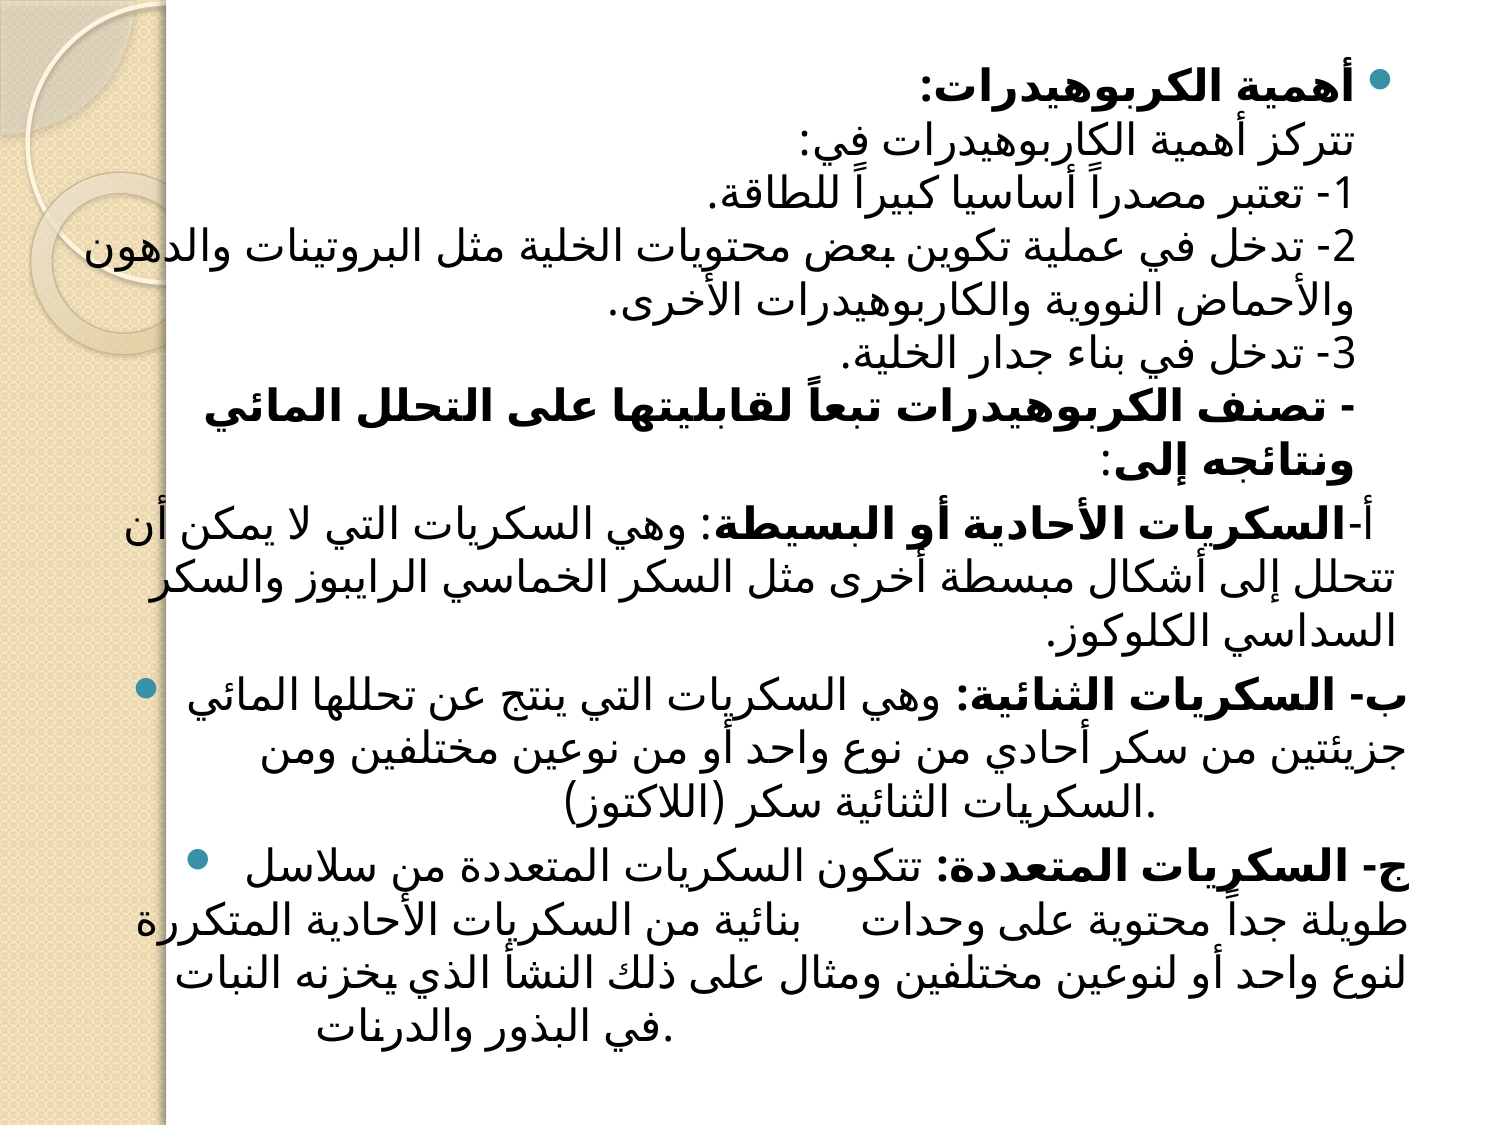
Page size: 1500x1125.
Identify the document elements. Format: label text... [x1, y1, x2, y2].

title [235, 45, 1466, 233]
list أهمية الكربوهيدرات: تتركز أهمية الكاربوهيدرات في: 1- تعتبر مصدراً أساسيا كبيراً للطاقة. 2- تدخل في عملية تكوين بعض محتويات الخلية مثل البروتينات والدهون والأحماض النووية والكاربوهيدرات الأخرى. 3- تدخل في بناء جدار الخلية. - تصنف الكربوهيدرات تبعاً لقابليتها على التحلل المائي ونتائجه إلى: أ-السكريات الأحادية أو البسيطة: وهي السكريات التي لا يمكن أن تتحلل إلى أشكال مبسطة أخرى مثل السكر الخماسي الرايبوز والسكر السداسي الكلوكوز. ب- السكريات الثنائية: وهي السكريات التي ينتج عن تحللها المائي جزيئتين من سكر أحادي من نوع واحد أو من نوعين مختلفين ومن السكريات الثنائية سكر (اللاكتوز). ج- السكريات المتعددة: تتكون السكريات المتعددة من سلاسل طويلة جداً محتوية على وحدات بنائية من السكريات الأحادية المتكررة لنوع واحد أو لنوعين مختلفين ومثال على ذلك النشأ الذي يخزنه النبات في البذور والدرنات. [62, 50, 1425, 1075]
